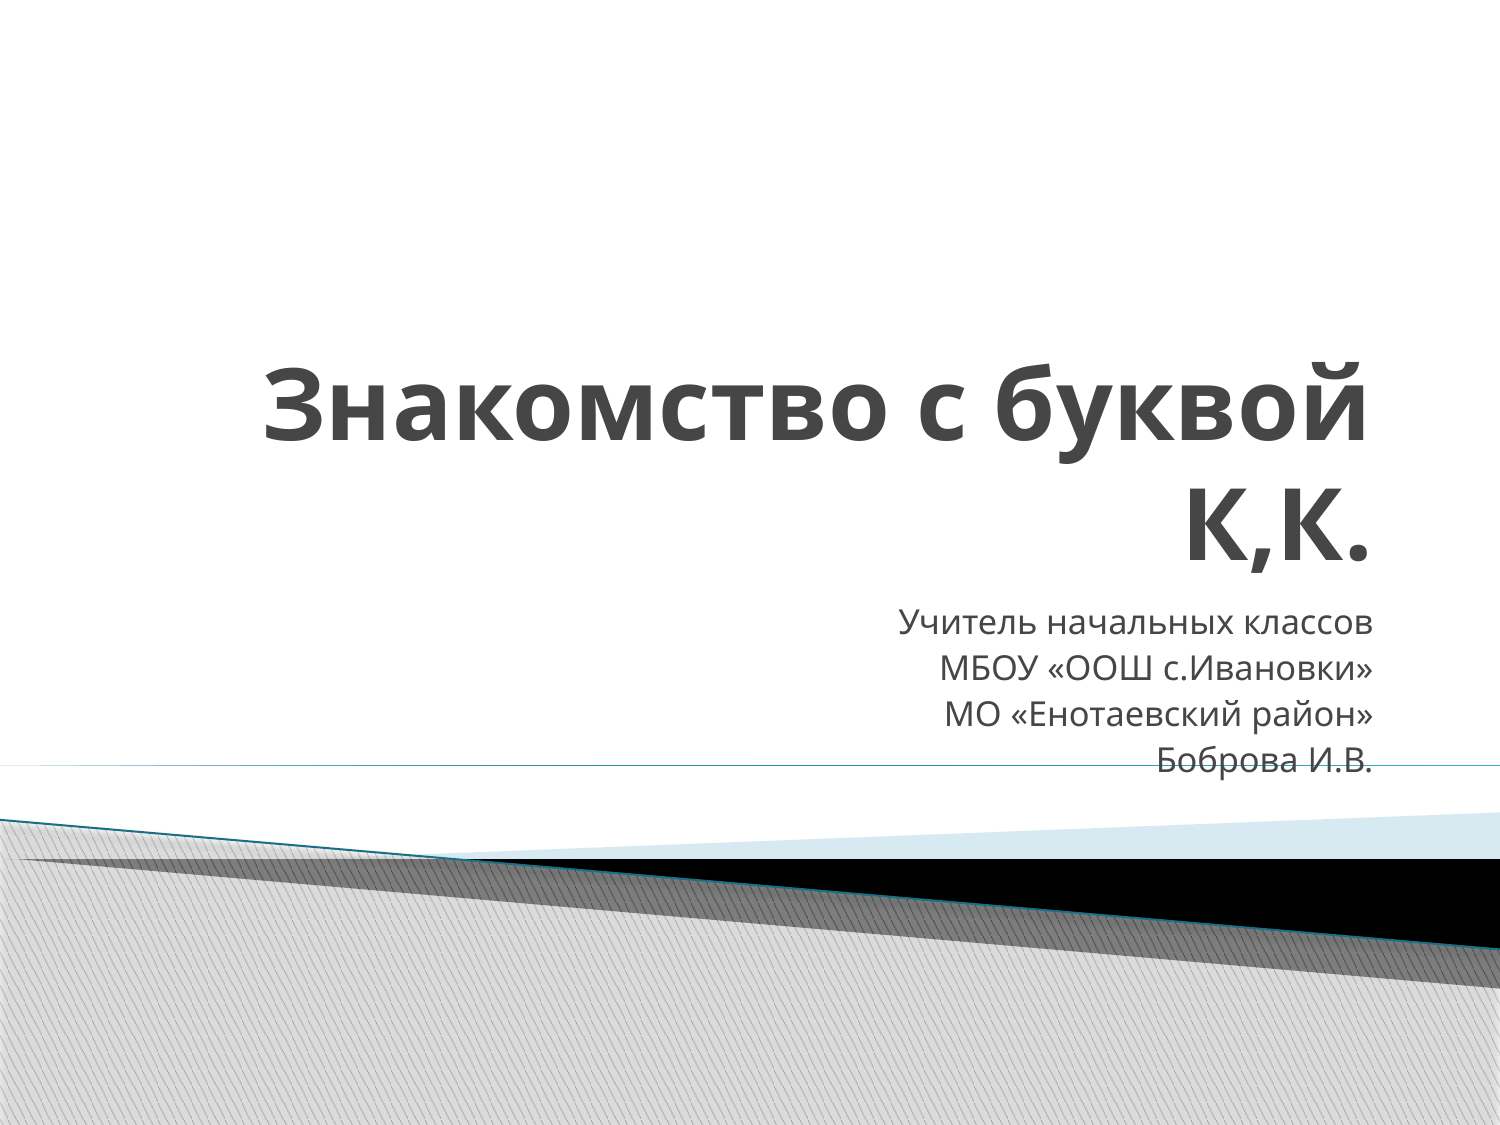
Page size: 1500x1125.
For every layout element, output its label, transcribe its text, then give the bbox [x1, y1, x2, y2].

subtitle Учитель начальных классов МБОУ «ООШ с.Ивановки» МО «Енотаевский район» Боброва И.В. [112, 592, 1388, 790]
picture [5, 859, 1500, 989]
title Знакомство с буквой К,К. [112, 287, 1388, 588]
